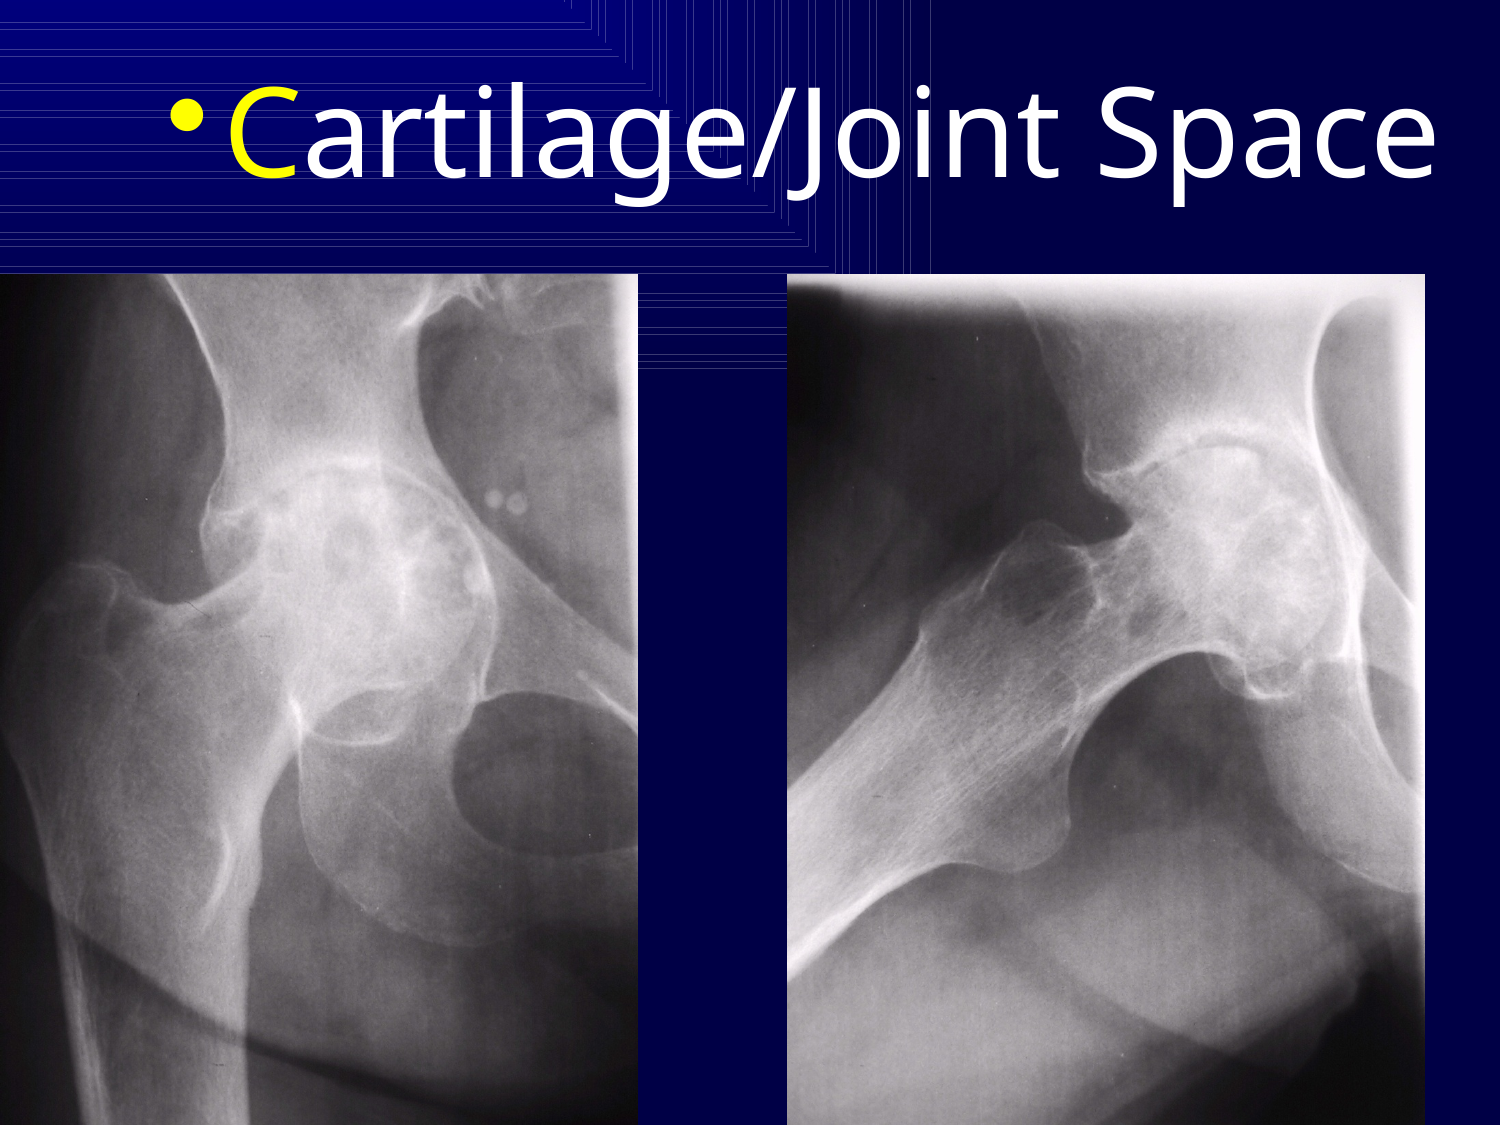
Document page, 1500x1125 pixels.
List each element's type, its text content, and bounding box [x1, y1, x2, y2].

text_box Cartilage/Joint Space [152, 62, 1457, 213]
picture [787, 274, 1426, 1125]
picture [0, 274, 638, 1125]
